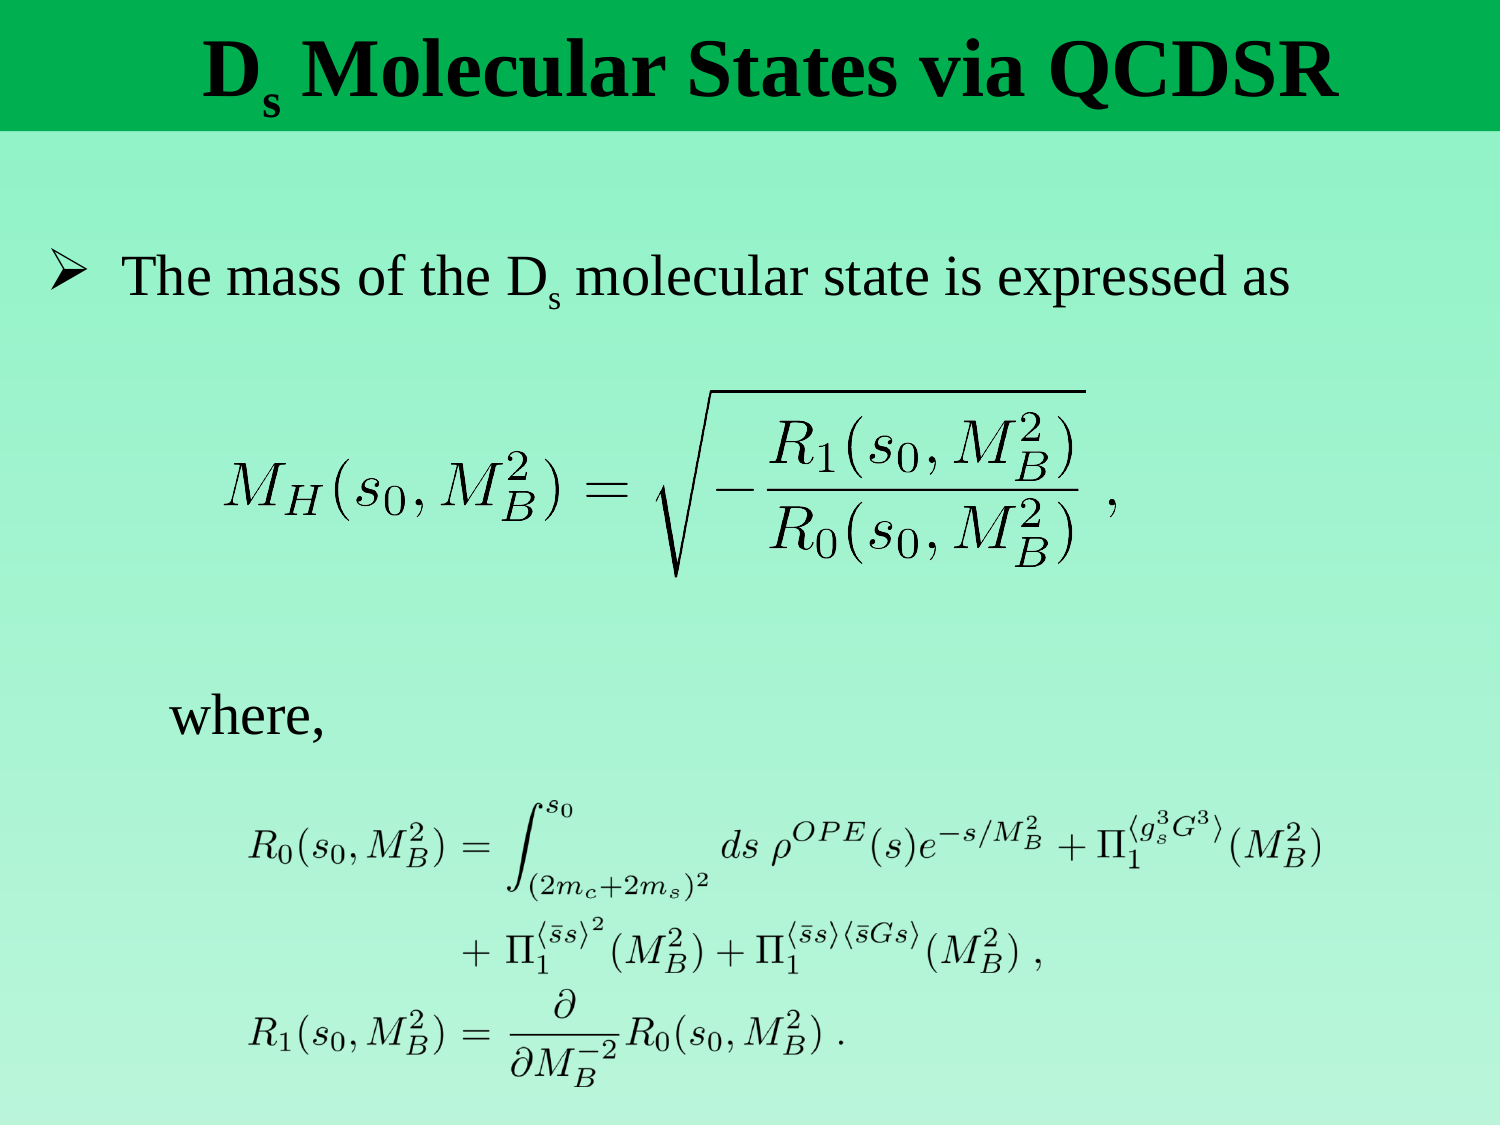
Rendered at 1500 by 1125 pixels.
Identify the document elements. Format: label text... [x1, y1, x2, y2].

text_box [0, 0, 1500, 132]
text_box The mass of the Ds molecular state is expressed as [31, 229, 1368, 324]
picture [222, 390, 1116, 578]
text_box where, [154, 668, 795, 754]
text_box Ds Molecular States via QCDSR [187, 5, 1354, 135]
picture [247, 800, 1321, 1087]
text_box [53, 18, 1454, 149]
